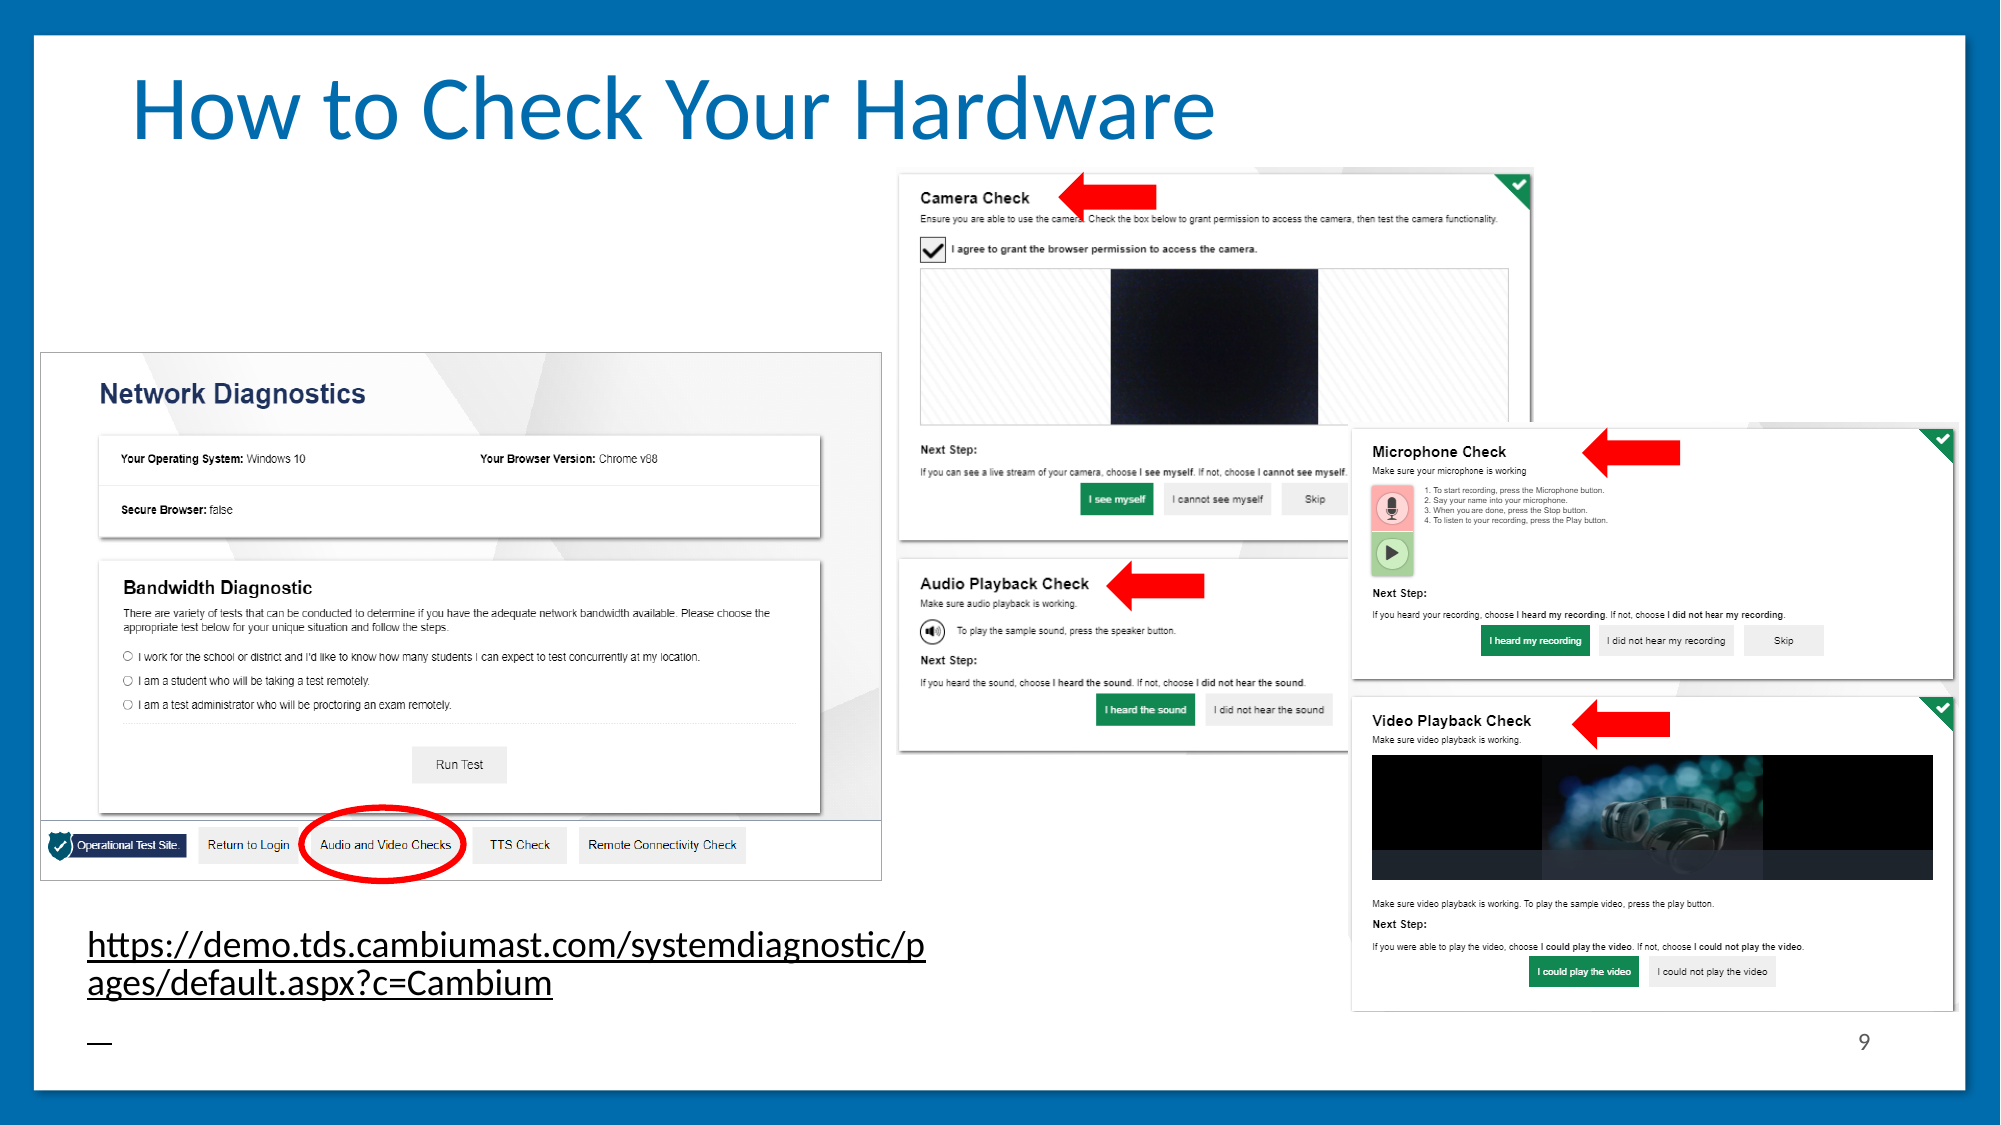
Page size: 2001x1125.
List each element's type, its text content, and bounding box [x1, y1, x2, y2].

picture [40, 352, 882, 881]
picture [895, 167, 1959, 1012]
slide_number 9 [1411, 1012, 1886, 1070]
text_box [1059, 174, 1204, 610]
title How to Check Your Hardware [116, 0, 1886, 168]
text_box https://demo.tds.cambiumast.com/systemdiagnostic/pages/default.aspx?c=Cambium [72, 912, 953, 1063]
